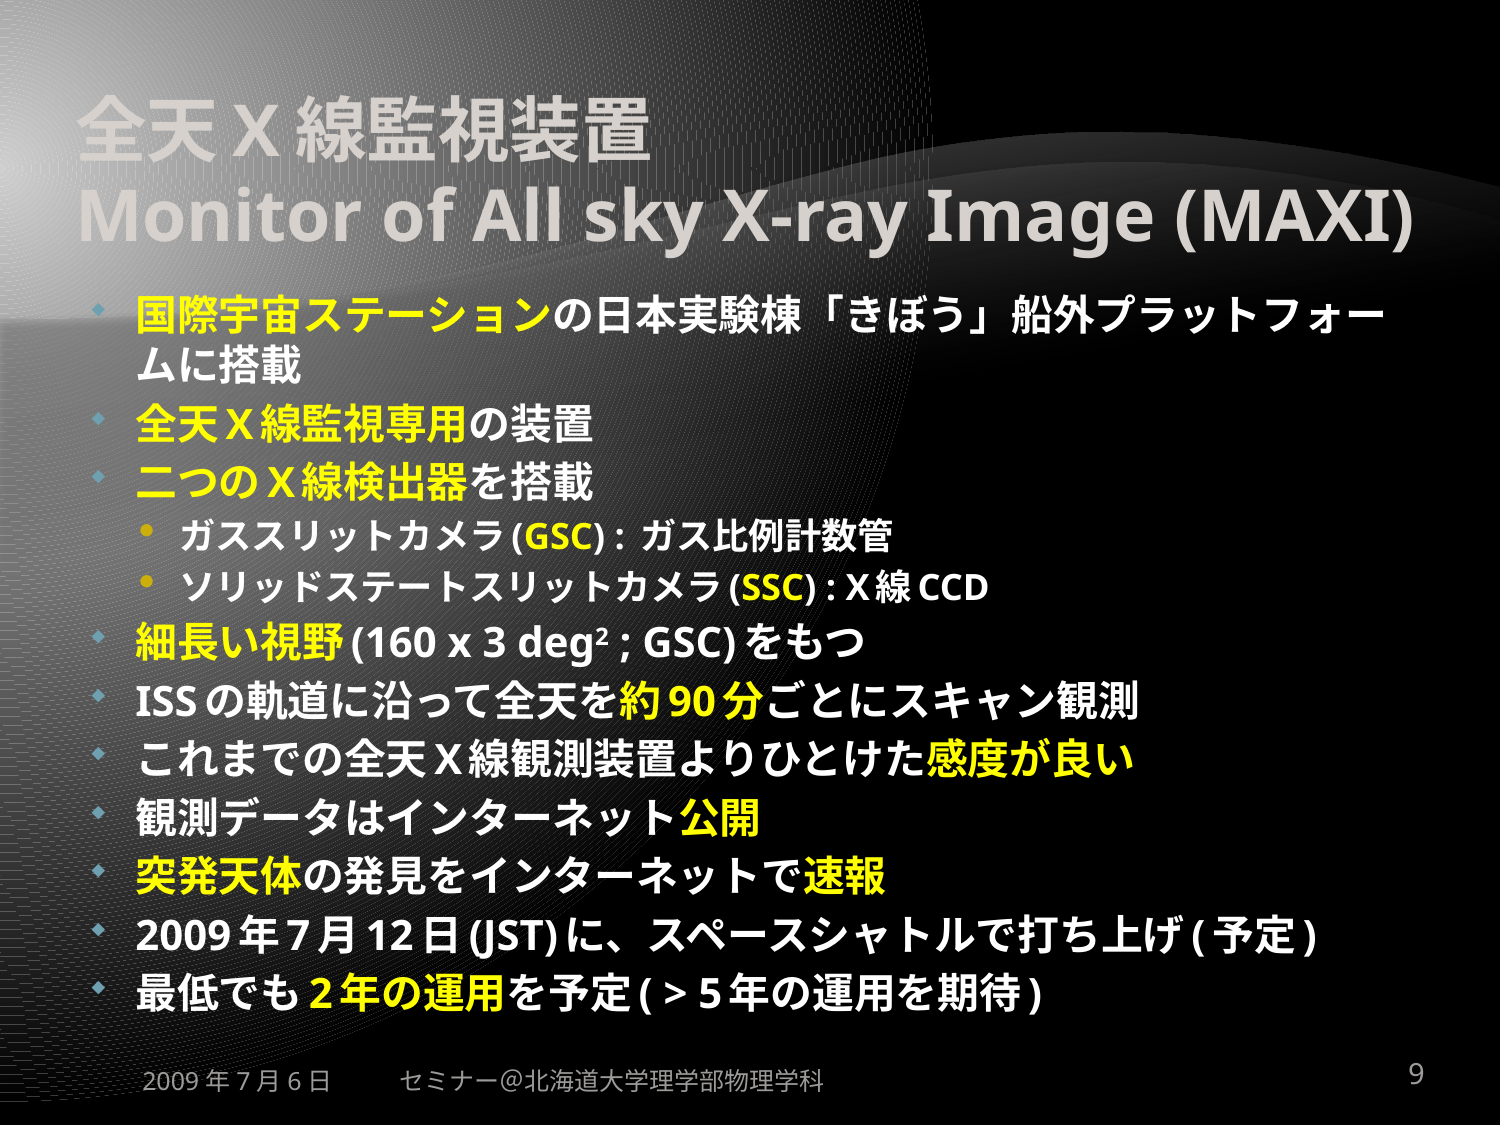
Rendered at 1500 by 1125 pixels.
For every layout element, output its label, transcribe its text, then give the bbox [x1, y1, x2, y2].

footer セミナー＠北海道大学理学部物理学科 [399, 1042, 997, 1103]
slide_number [75, 1042, 399, 1103]
title 全天X線監視装置 Monitor of All sky X-ray Image (MAXI) [75, 7, 1425, 258]
slide_number 9 [1337, 1042, 1425, 1103]
list 国際宇宙ステーションの日本実験棟「きぼう」船外プラットフォームに搭載 全天X線監視専用の装置 二つのX線検出器を搭載 ガススリットカメラ(GSC) : ガス比例計数管 ソリッドステートスリットカメラ(SSC) : X線CCD 細長い視野(160 x 3 deg2 ; GSC)をもつ ISSの軌道に沿って全天を約90分ごとにスキャン観測 これまでの全天X線観測装置よりひとけた感度が良い 観測データはインターネット公開 突発天体の発見をインターネットで速報 2009年7月12日(JST)に、スペースシャトルで打ち上げ(予定) 最低でも2年の運用を予定( > 5年の運用を期待) [75, 281, 1425, 1032]
